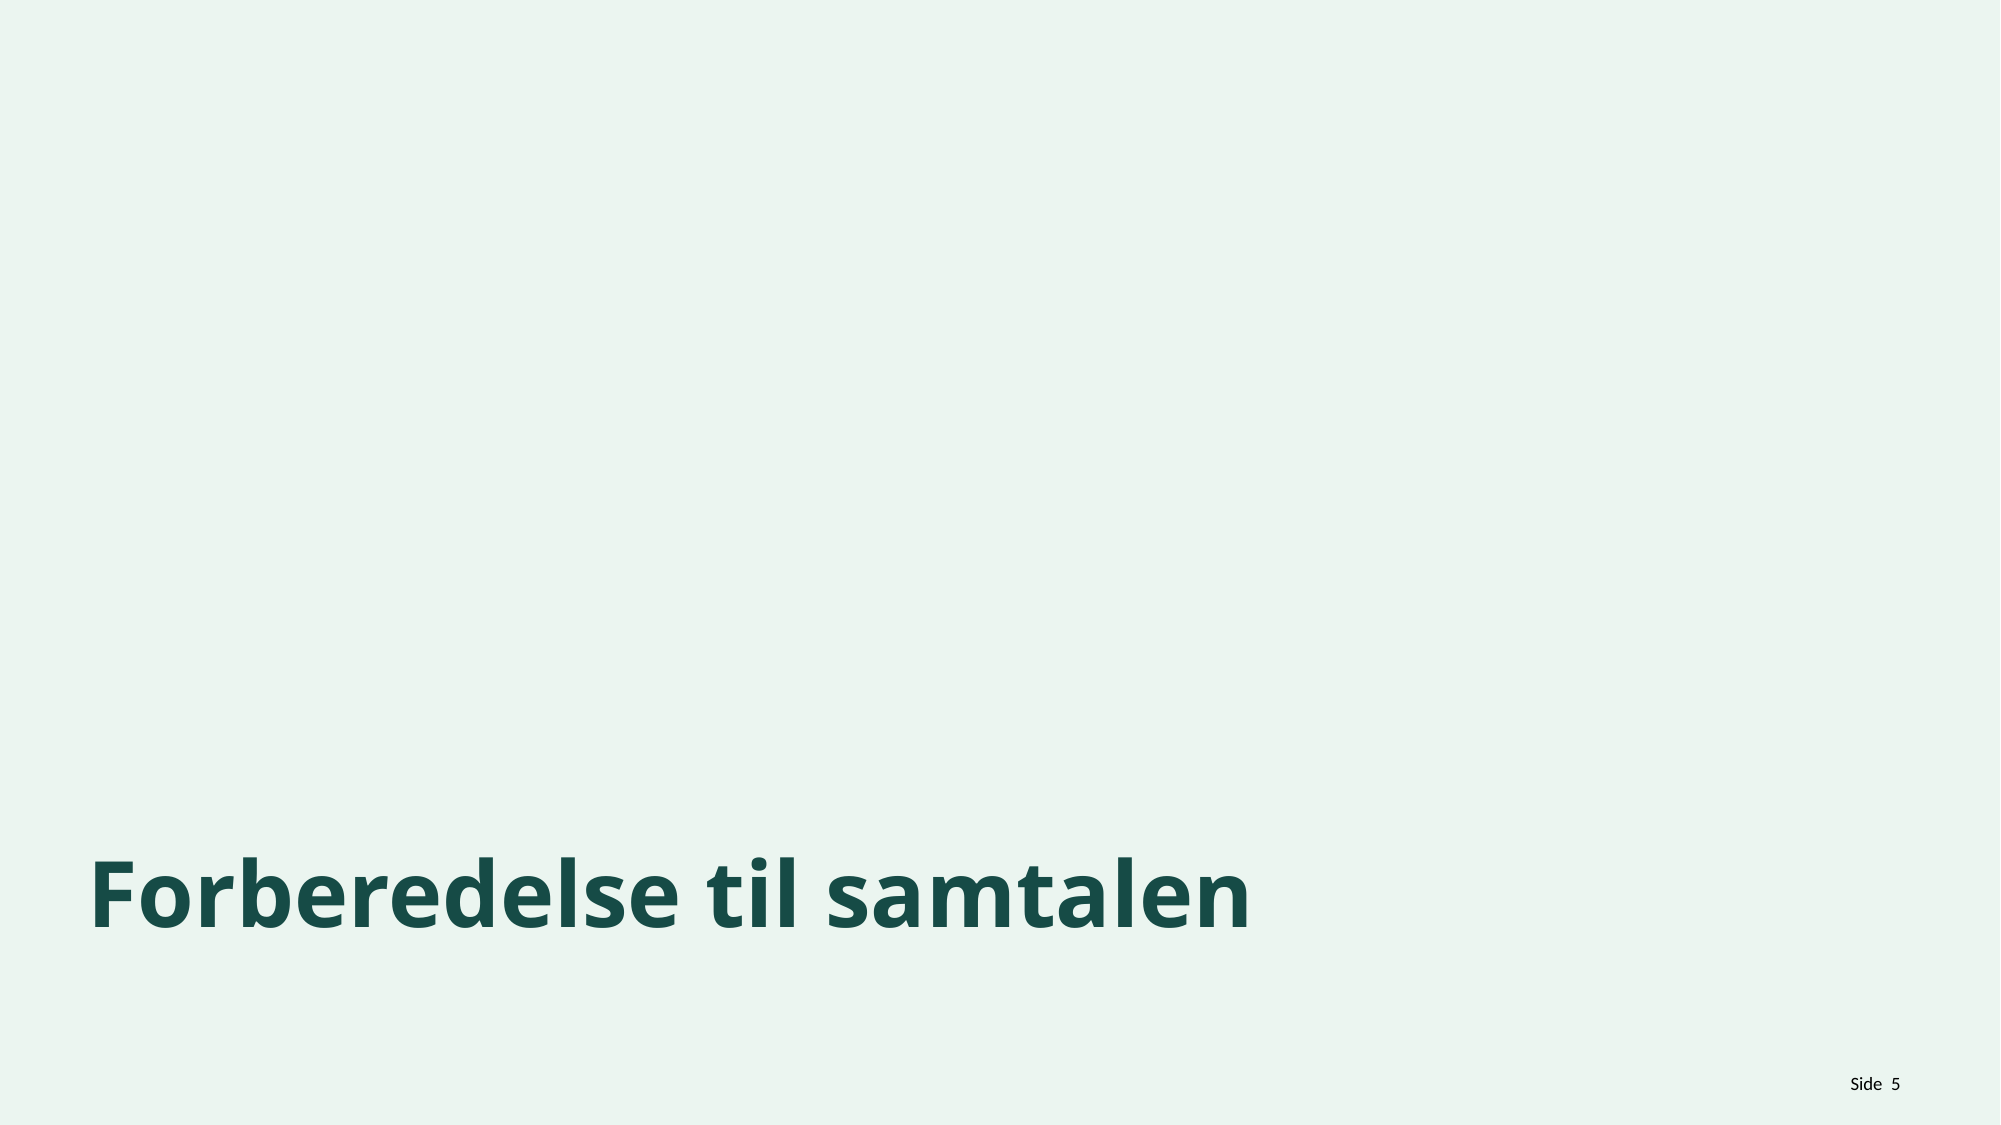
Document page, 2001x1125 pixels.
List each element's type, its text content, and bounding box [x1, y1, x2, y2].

title Forberedelse til samtalen [87, 836, 1822, 982]
